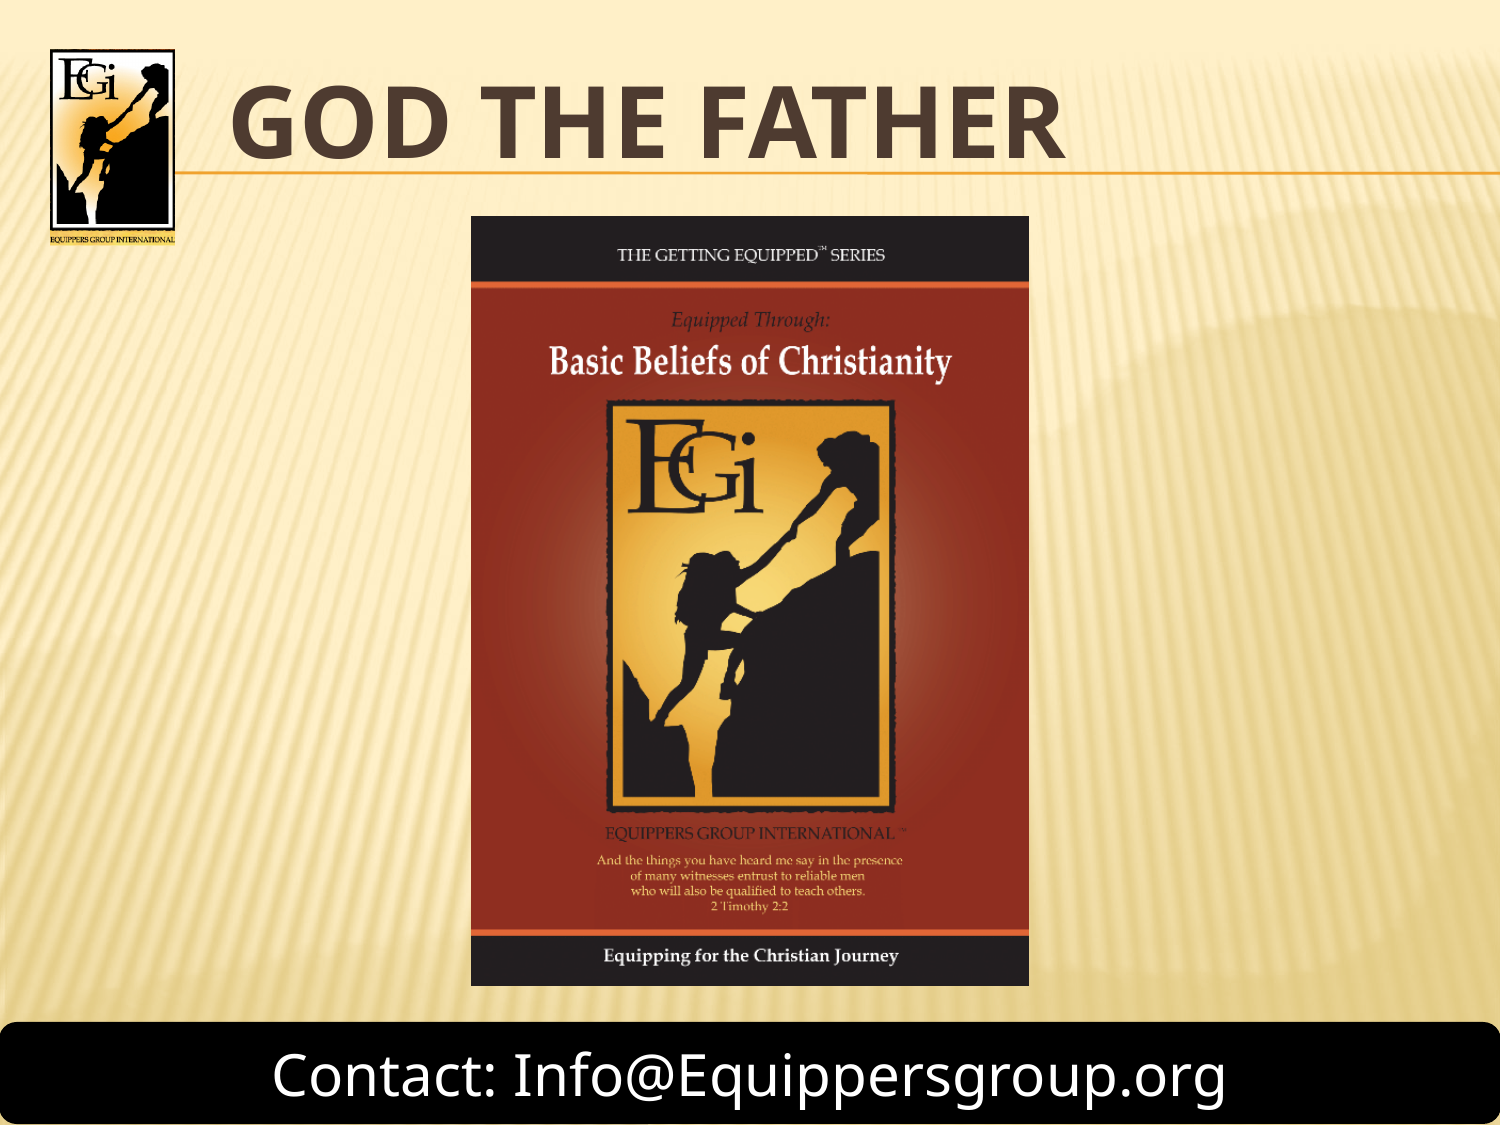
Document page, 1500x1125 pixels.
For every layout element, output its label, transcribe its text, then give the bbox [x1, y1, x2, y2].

text_box Contact: Info@Equippersgroup.org [0, 1021, 1500, 1125]
picture [49, 49, 176, 246]
picture [470, 216, 1029, 987]
title god the father [212, 50, 1457, 188]
